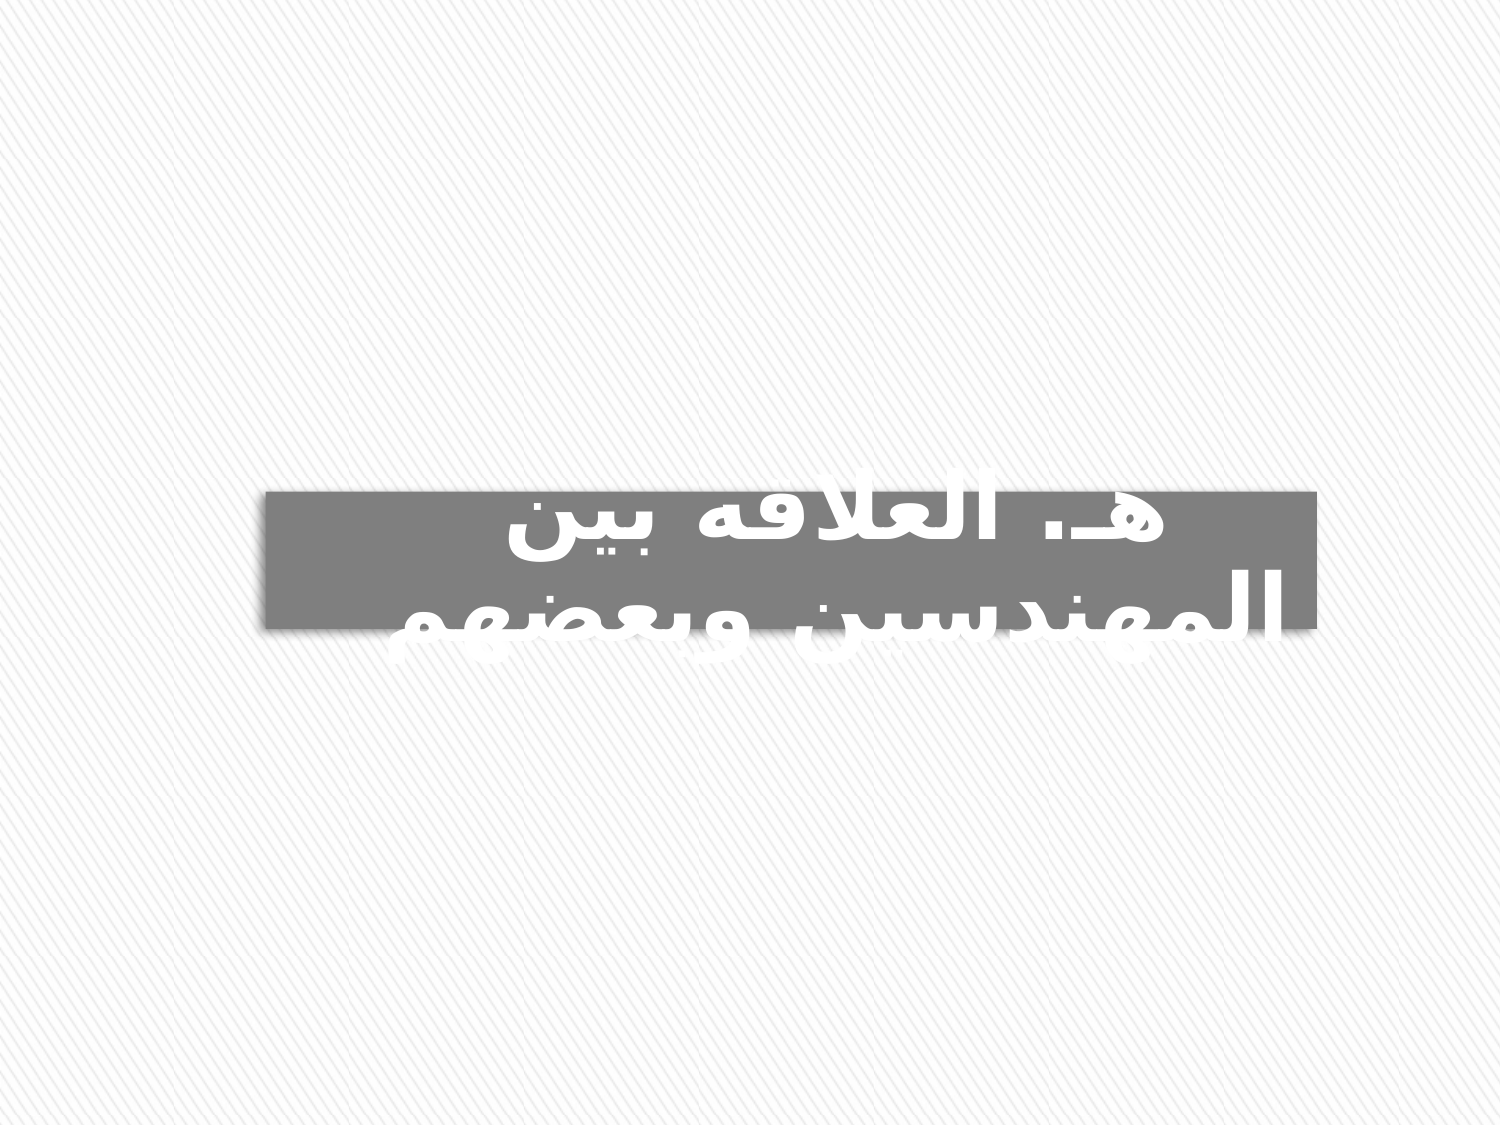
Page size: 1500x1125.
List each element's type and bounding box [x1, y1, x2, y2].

text_box [265, 491, 1318, 630]
